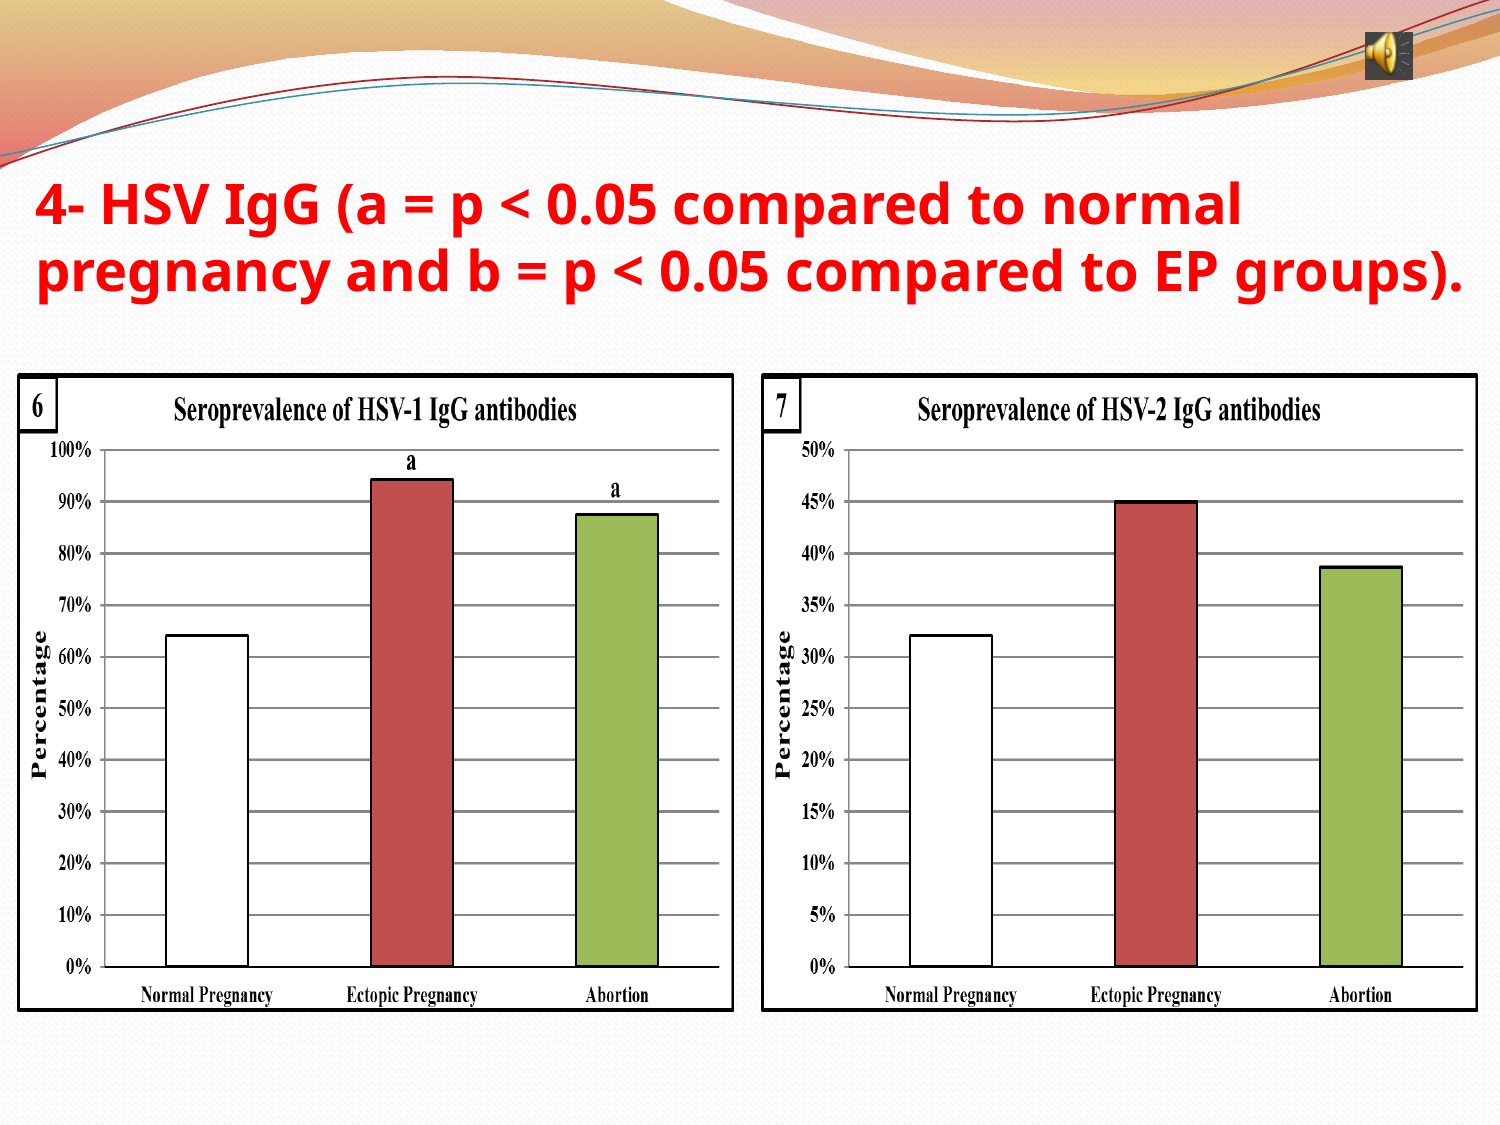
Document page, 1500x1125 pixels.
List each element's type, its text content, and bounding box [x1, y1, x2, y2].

title 4- HSV IgG (a = p < 0.05 compared to normal pregnancy and b = p < 0.05 compared to EP groups). [35, 101, 1500, 303]
picture [17, 373, 735, 1012]
picture [761, 373, 1479, 1012]
picture [1363, 30, 1415, 82]
